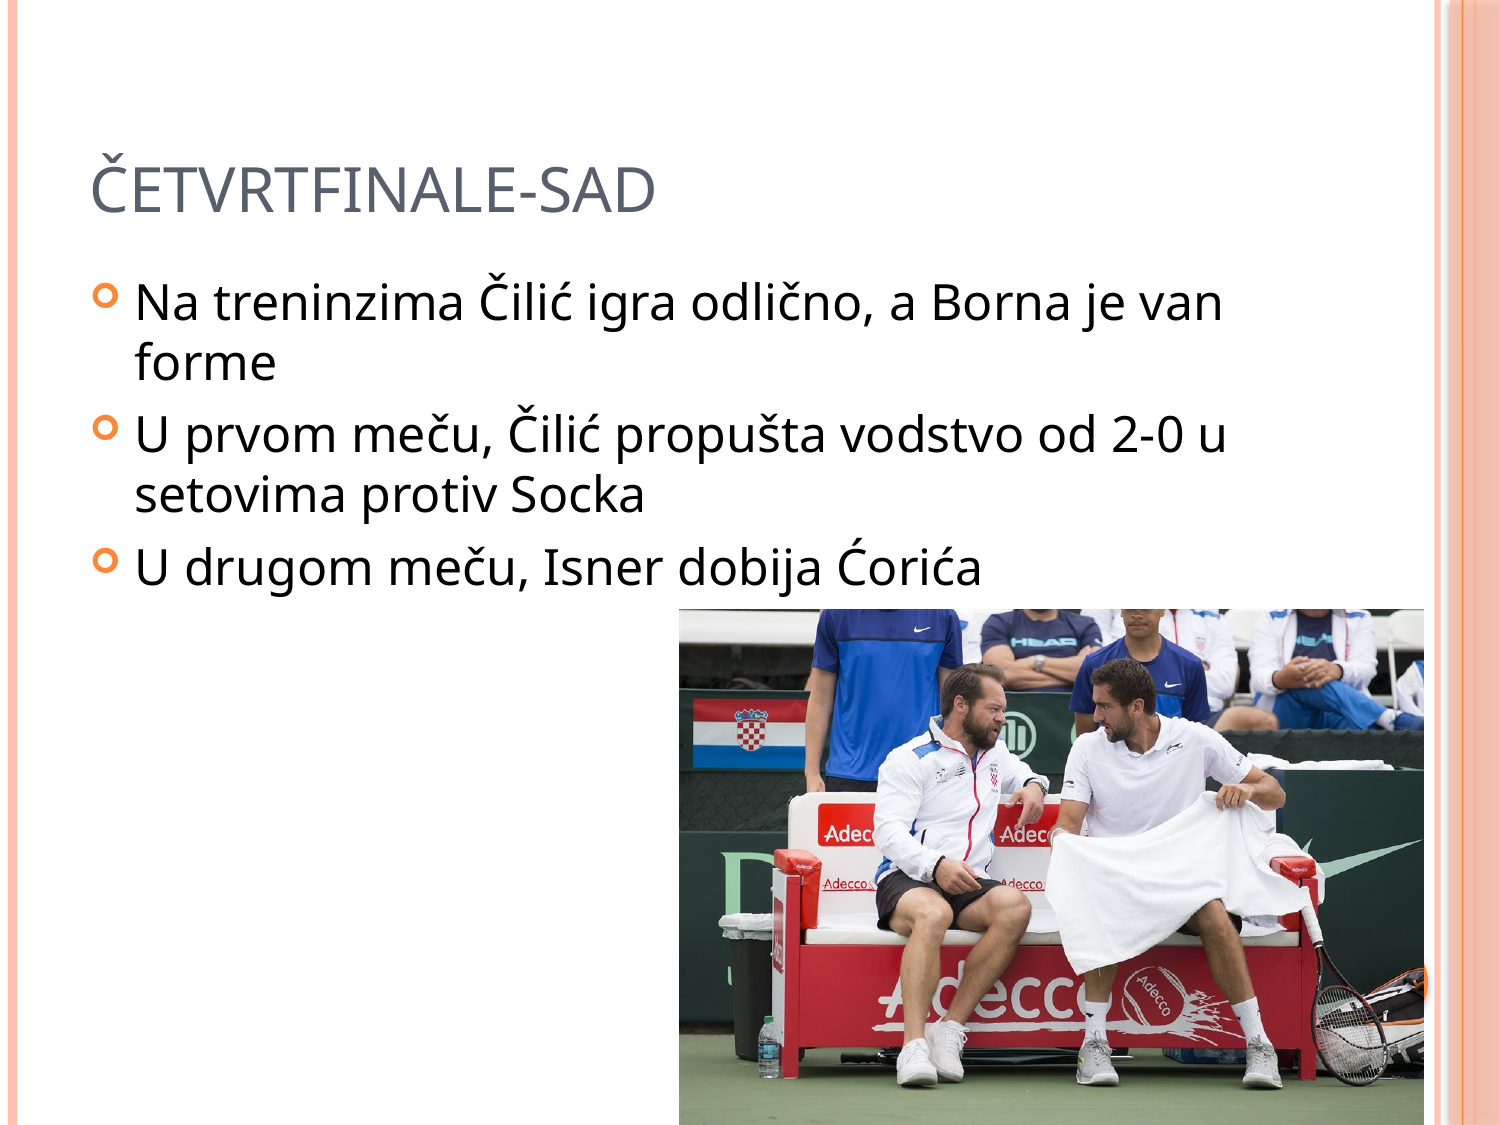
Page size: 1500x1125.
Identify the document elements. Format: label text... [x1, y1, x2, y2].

picture [679, 608, 1425, 1125]
list Na treninzima Čilić igra odlično, a Borna je van forme U prvom meču, Čilić propušta vodstvo od 2-0 u setovima protiv Socka U drugom meču, Isner dobija Ćorića [75, 262, 1300, 1062]
title Četvrtfinale-Sad [75, 45, 1300, 233]
